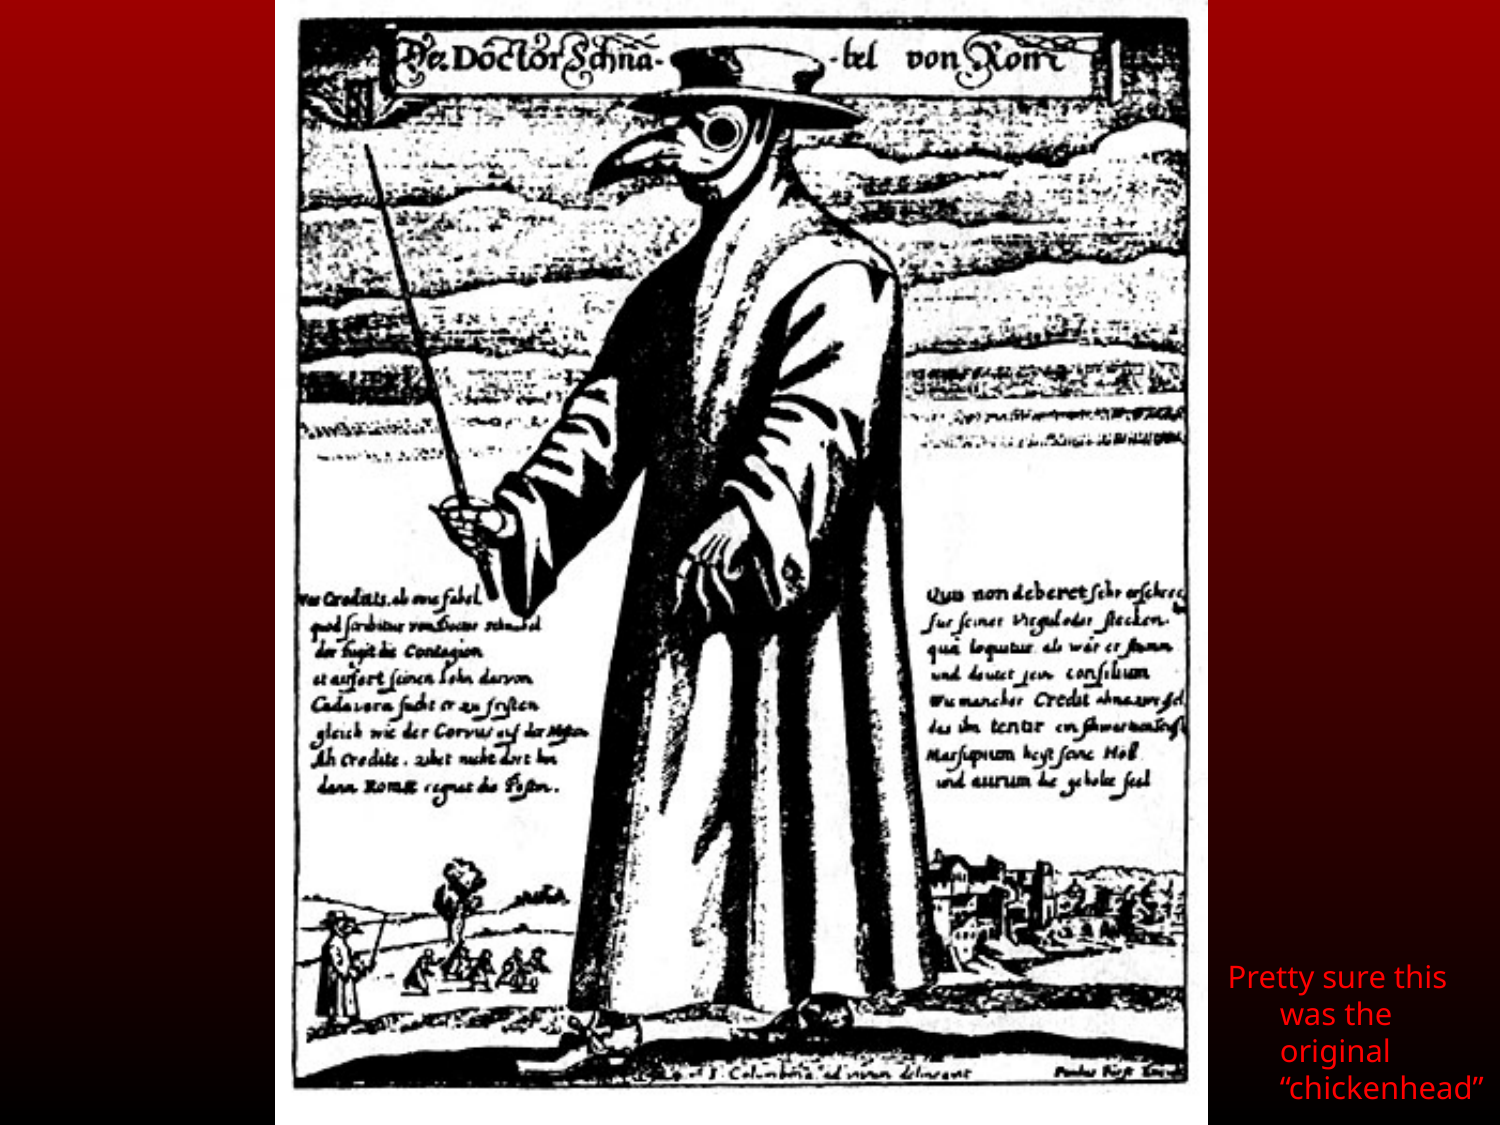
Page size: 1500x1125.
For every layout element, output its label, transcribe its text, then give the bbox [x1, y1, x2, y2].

list Pretty sure this was the original “chickenhead” [1212, 950, 1500, 1125]
picture [274, 0, 1208, 1125]
